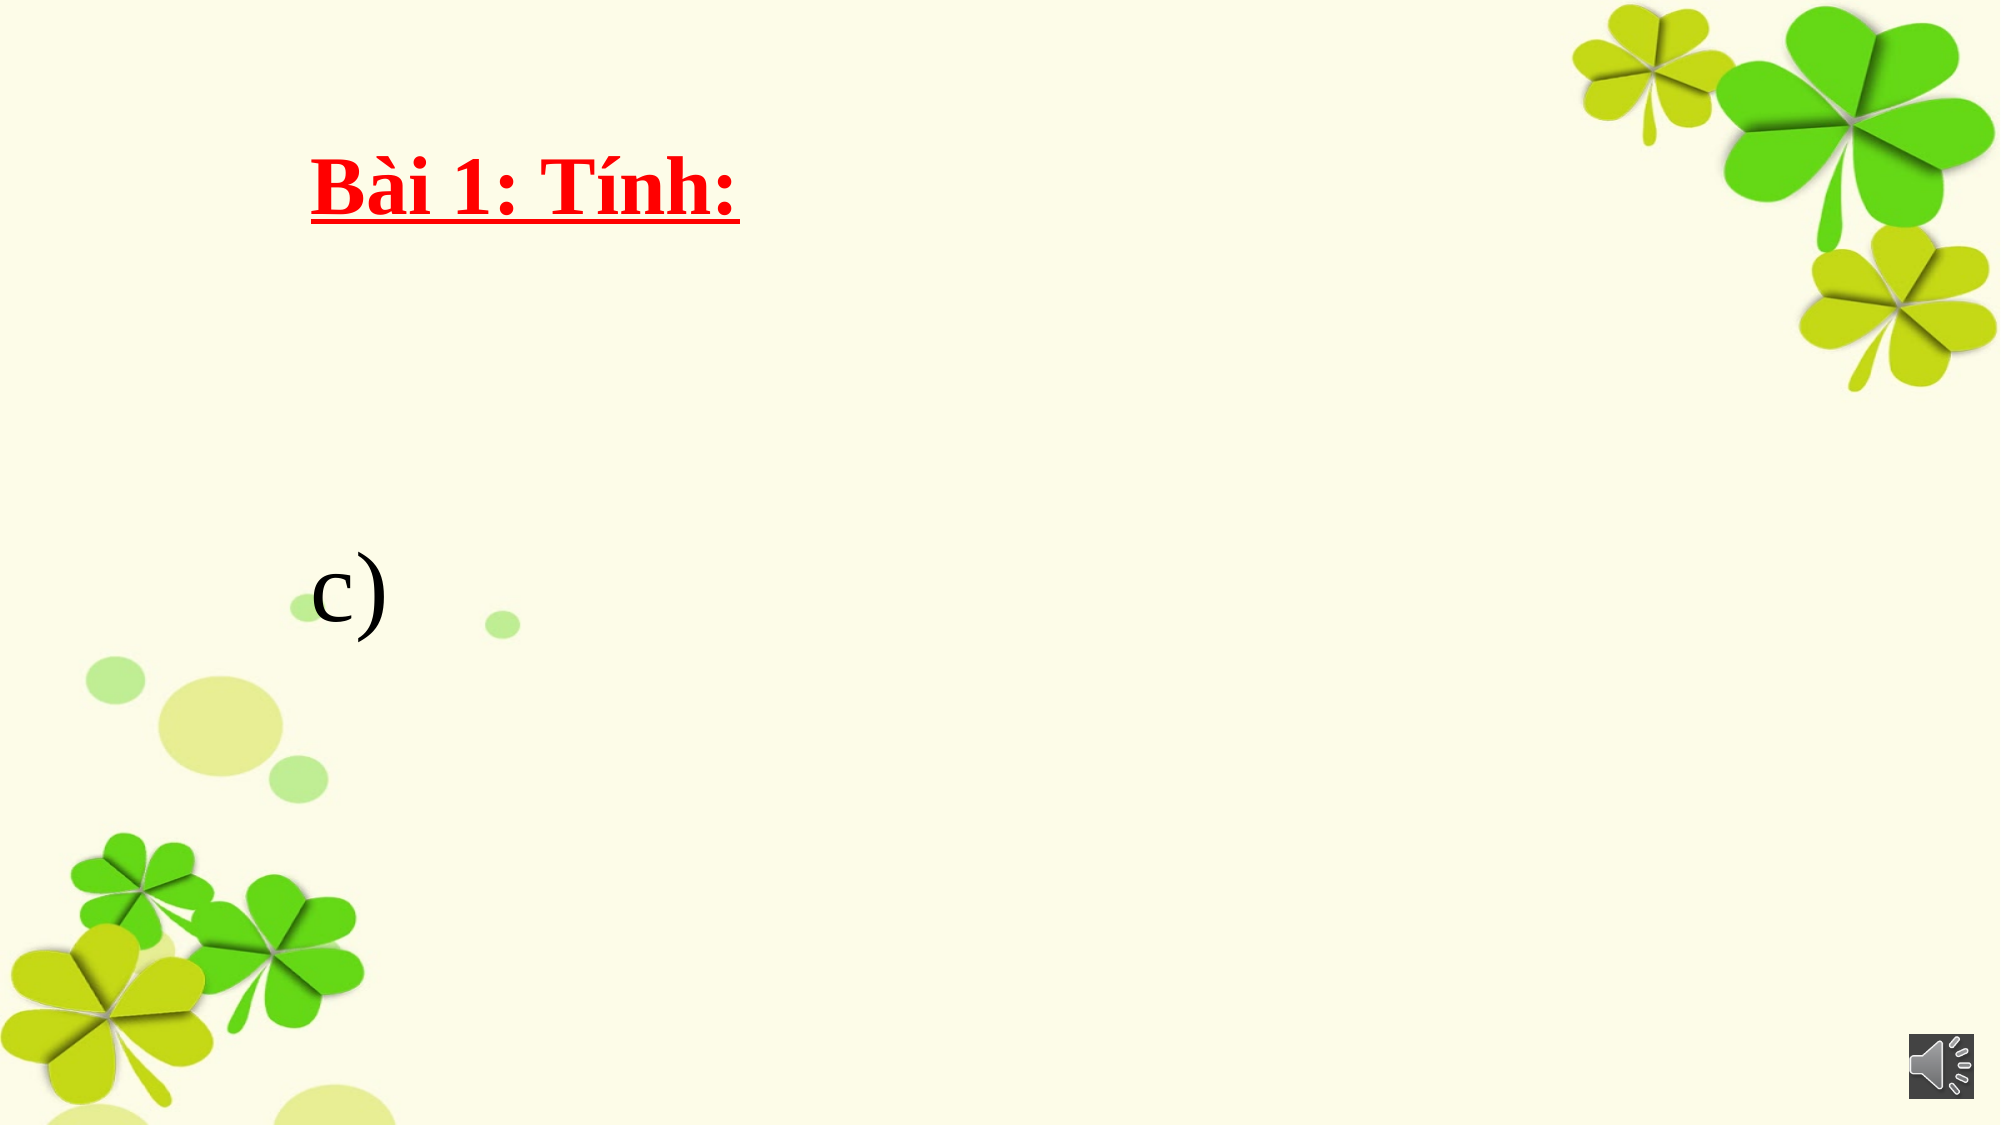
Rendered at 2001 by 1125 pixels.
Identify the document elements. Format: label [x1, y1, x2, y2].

text_box [1908, 1033, 1976, 1101]
picture [0, 0, 2001, 1125]
